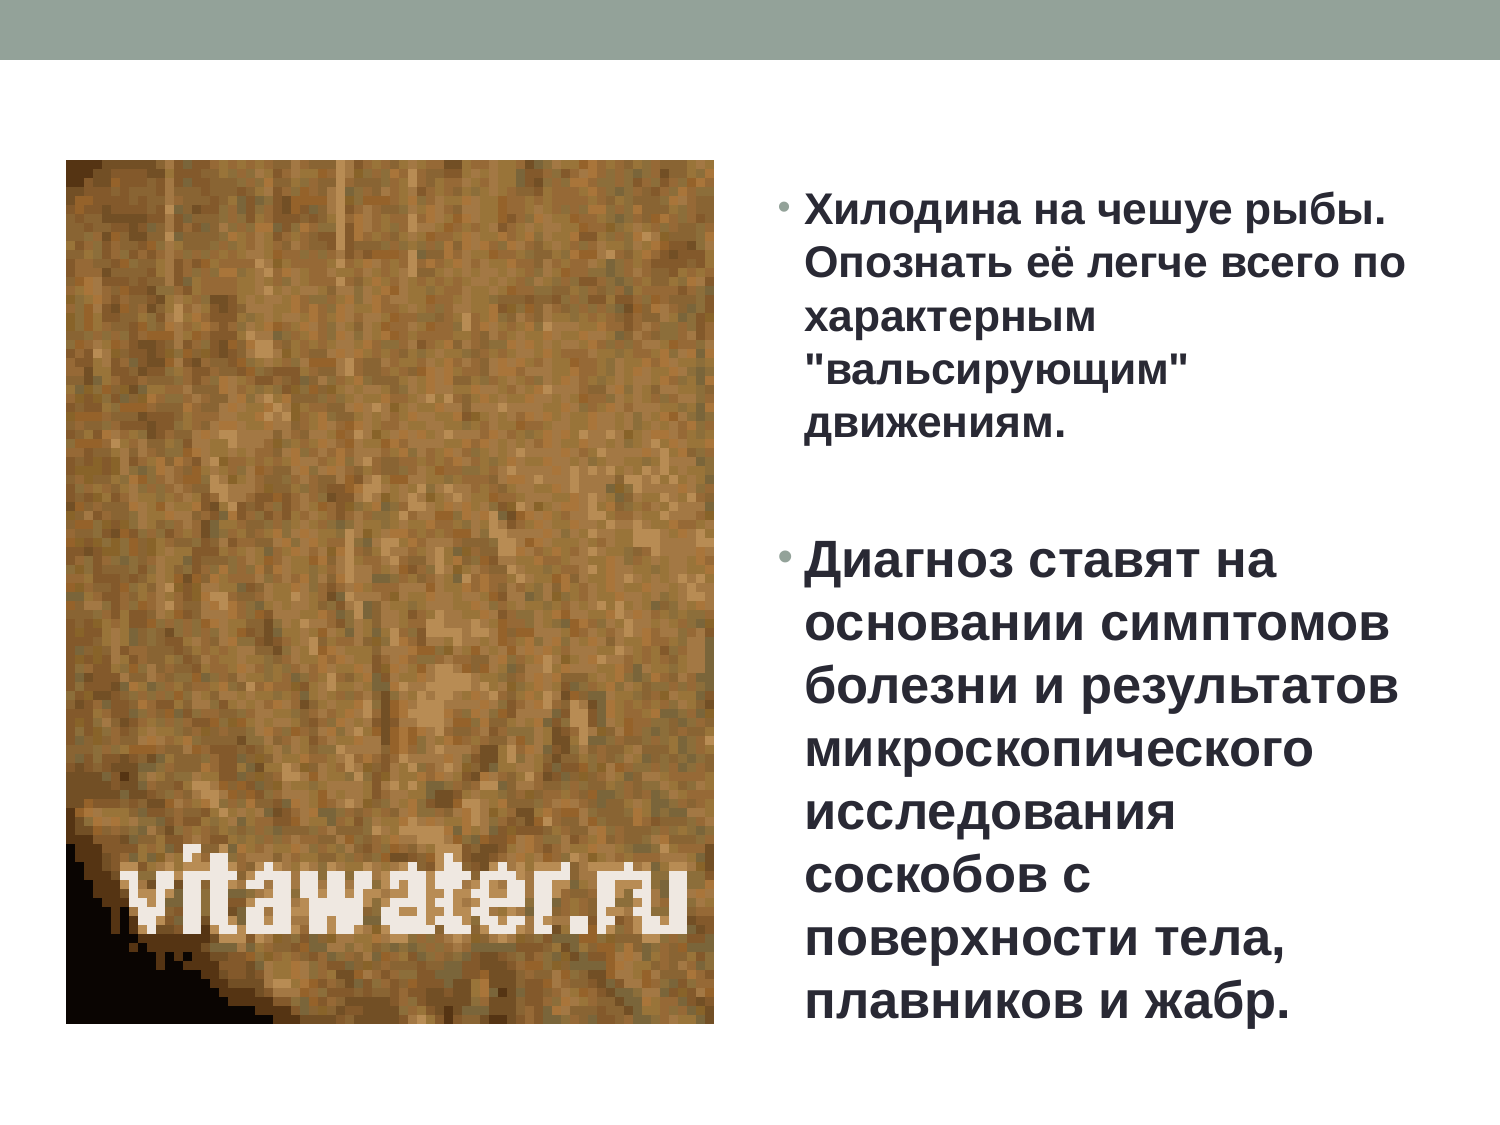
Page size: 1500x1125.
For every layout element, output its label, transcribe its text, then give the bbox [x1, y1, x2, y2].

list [65, 160, 714, 1024]
list Хилодина на чешуе рыбы. Опознать её легче всего по характерным "вальсирующим" движениям. Диагноз ставят на основании симптомов болезни и результатов микроскопического исследования соскобов с поверхности тела, плавников и жабр. [762, 172, 1425, 1094]
